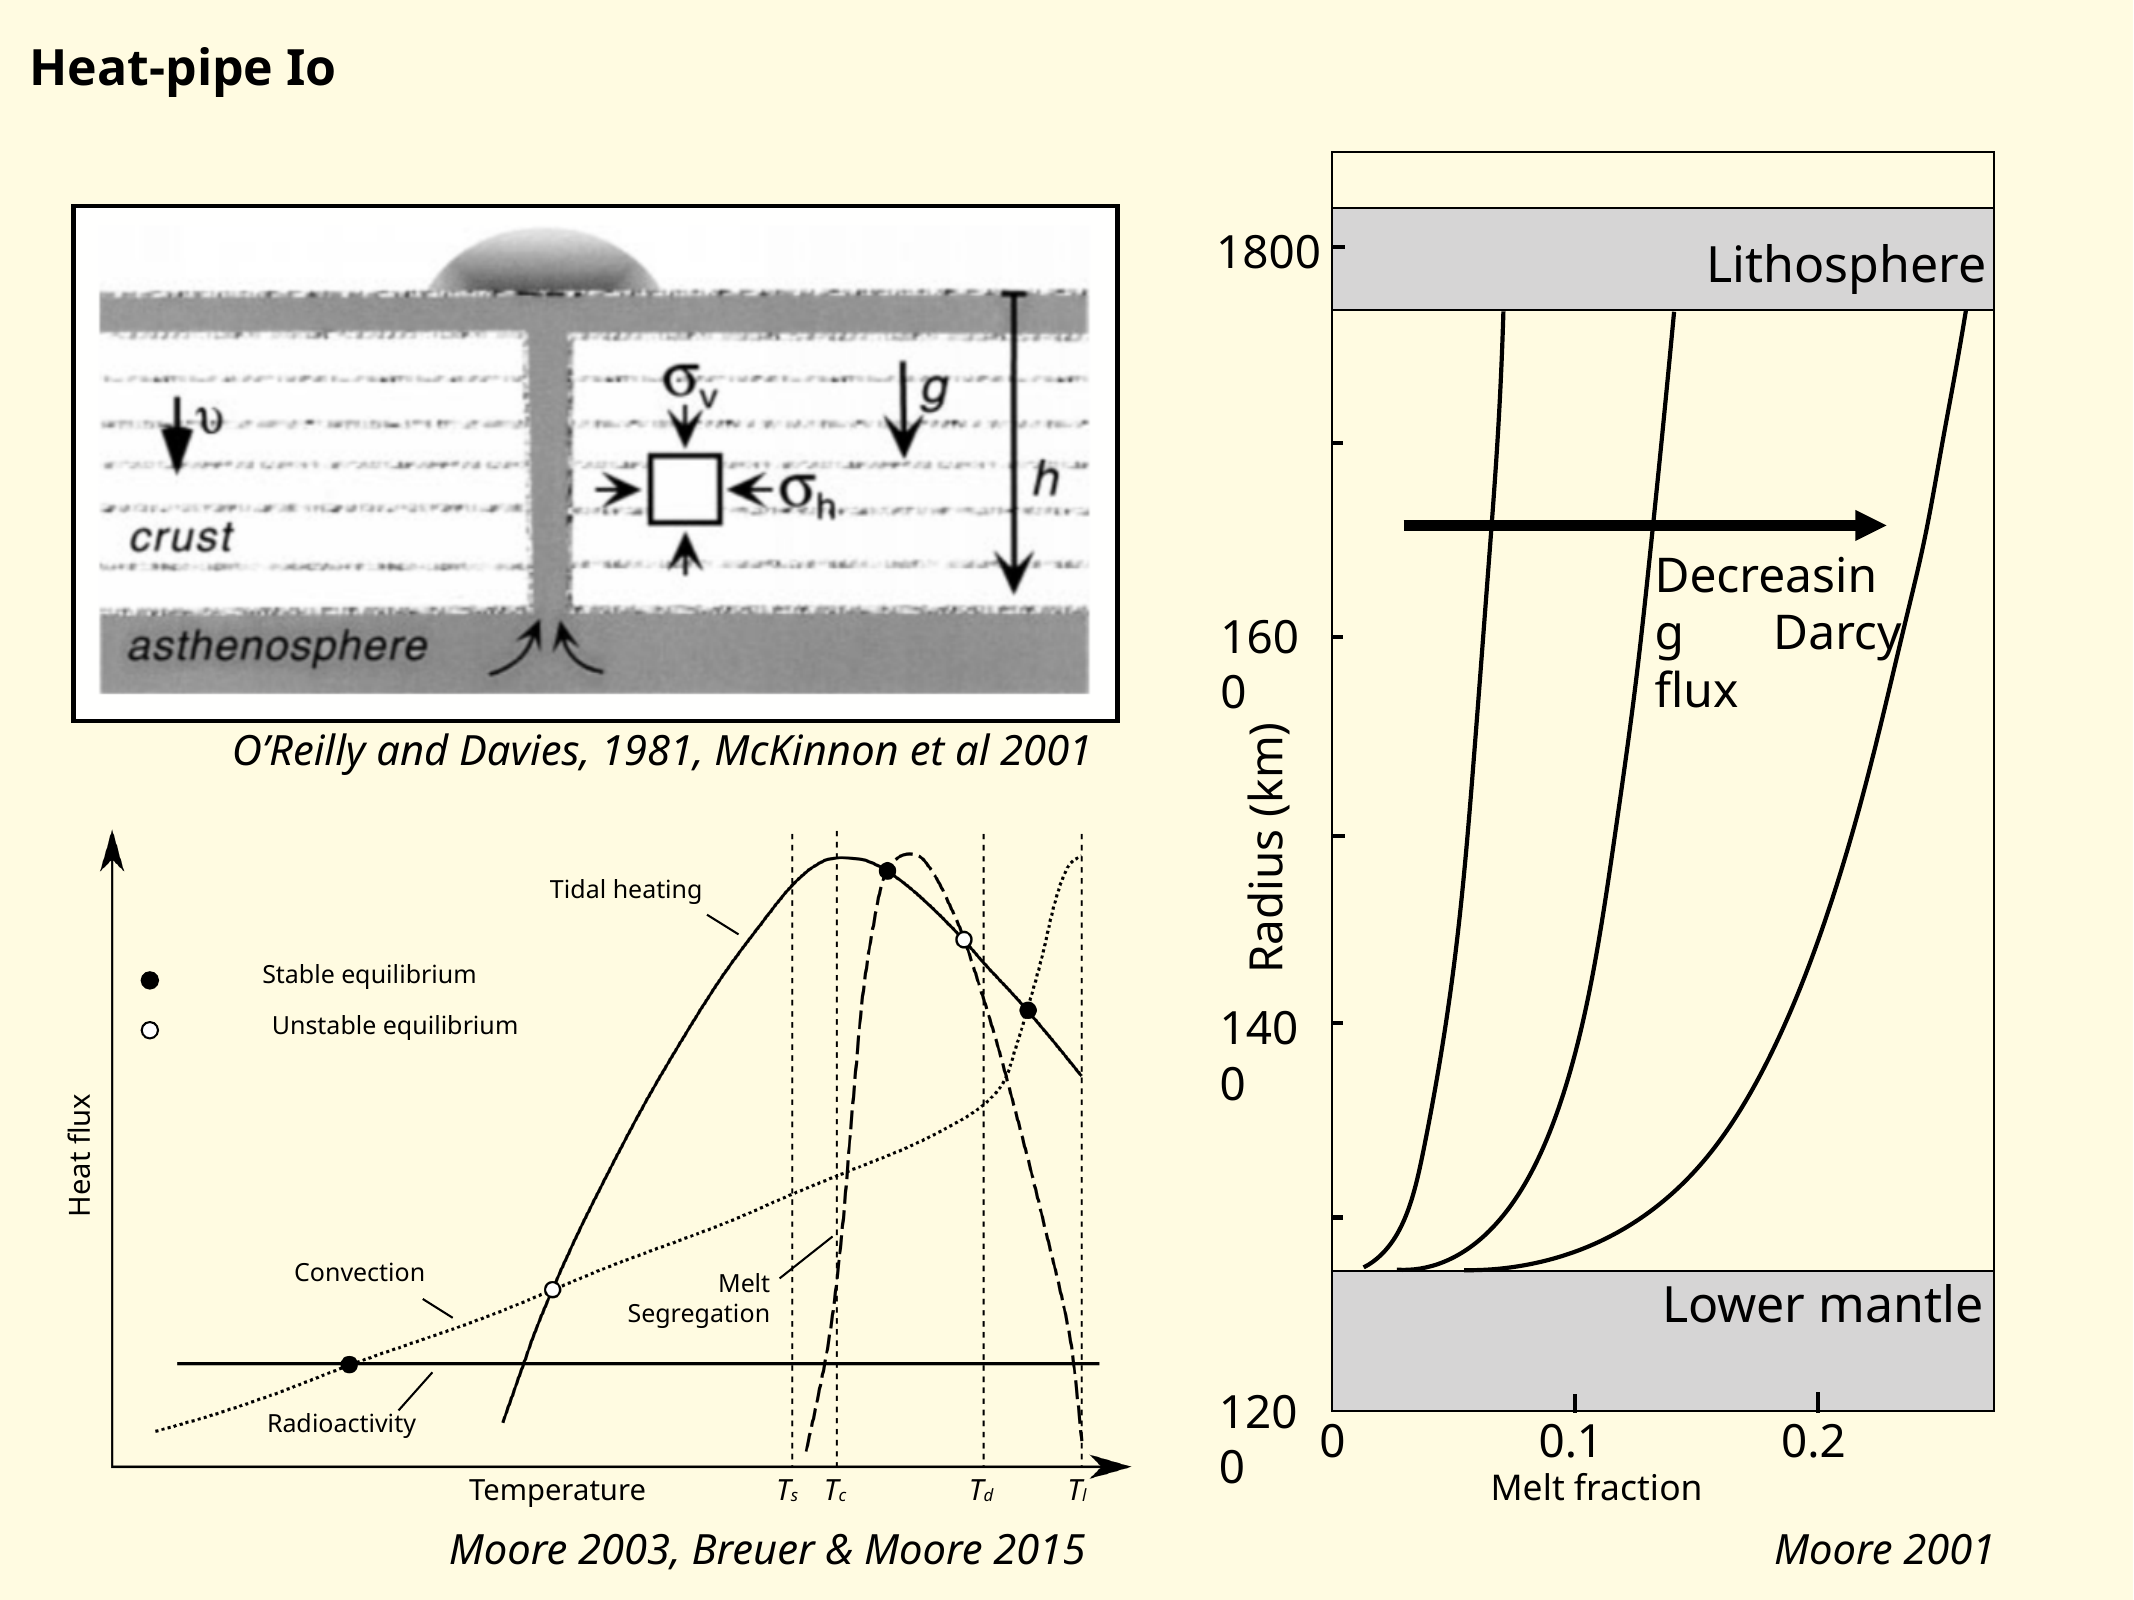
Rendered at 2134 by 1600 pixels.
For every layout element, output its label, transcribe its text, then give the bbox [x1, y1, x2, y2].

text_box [1207, 151, 1996, 1559]
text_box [52, 823, 1139, 1533]
text_box Heat-pipe Io [21, 27, 346, 105]
text_box O’Reilly and Davies, 1981, McKinnon et al 2001 [206, 715, 1118, 782]
picture [75, 208, 1116, 720]
text_box Moore 2001 [1765, 1514, 2004, 1581]
text_box Moore 2003, Breuer & Moore 2015 [440, 1533, 1094, 1581]
